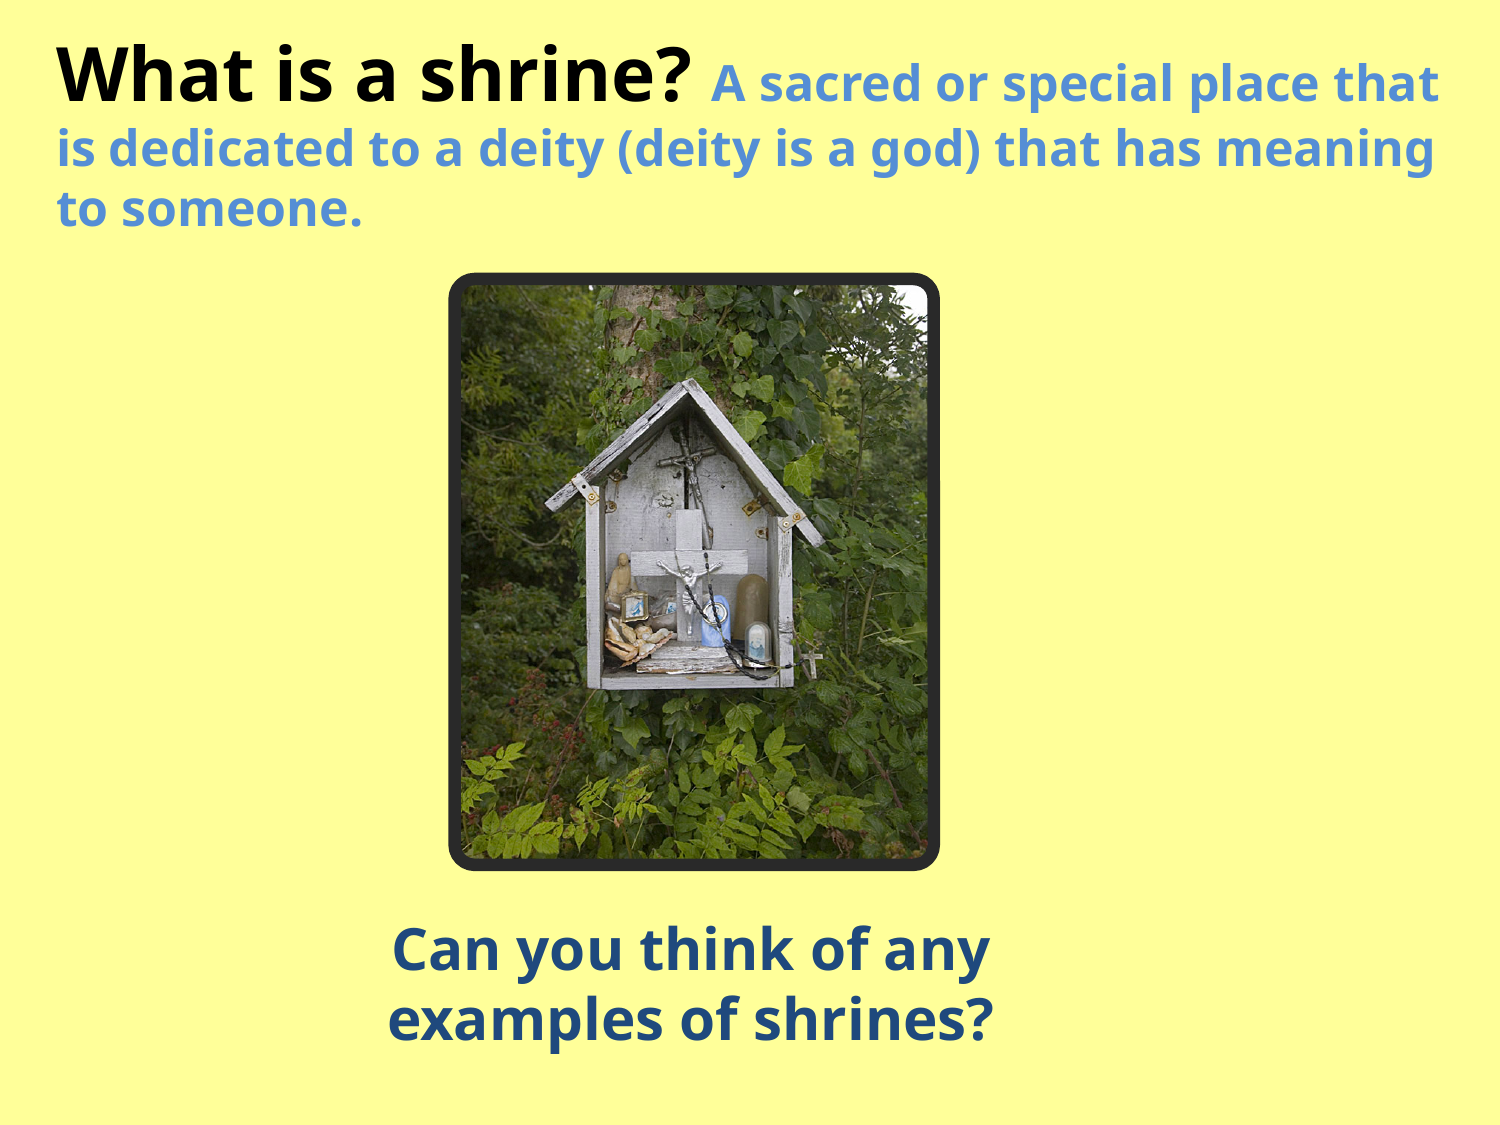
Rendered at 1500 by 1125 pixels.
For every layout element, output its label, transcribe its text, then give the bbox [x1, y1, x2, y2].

text_box What is a shrine? A sacred or special place that is dedicated to a deity (deity is a god) that has meaning to someone. [41, 19, 1471, 244]
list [454, 278, 934, 866]
text_box Can you think of any examples of shrines? [348, 905, 1034, 1060]
